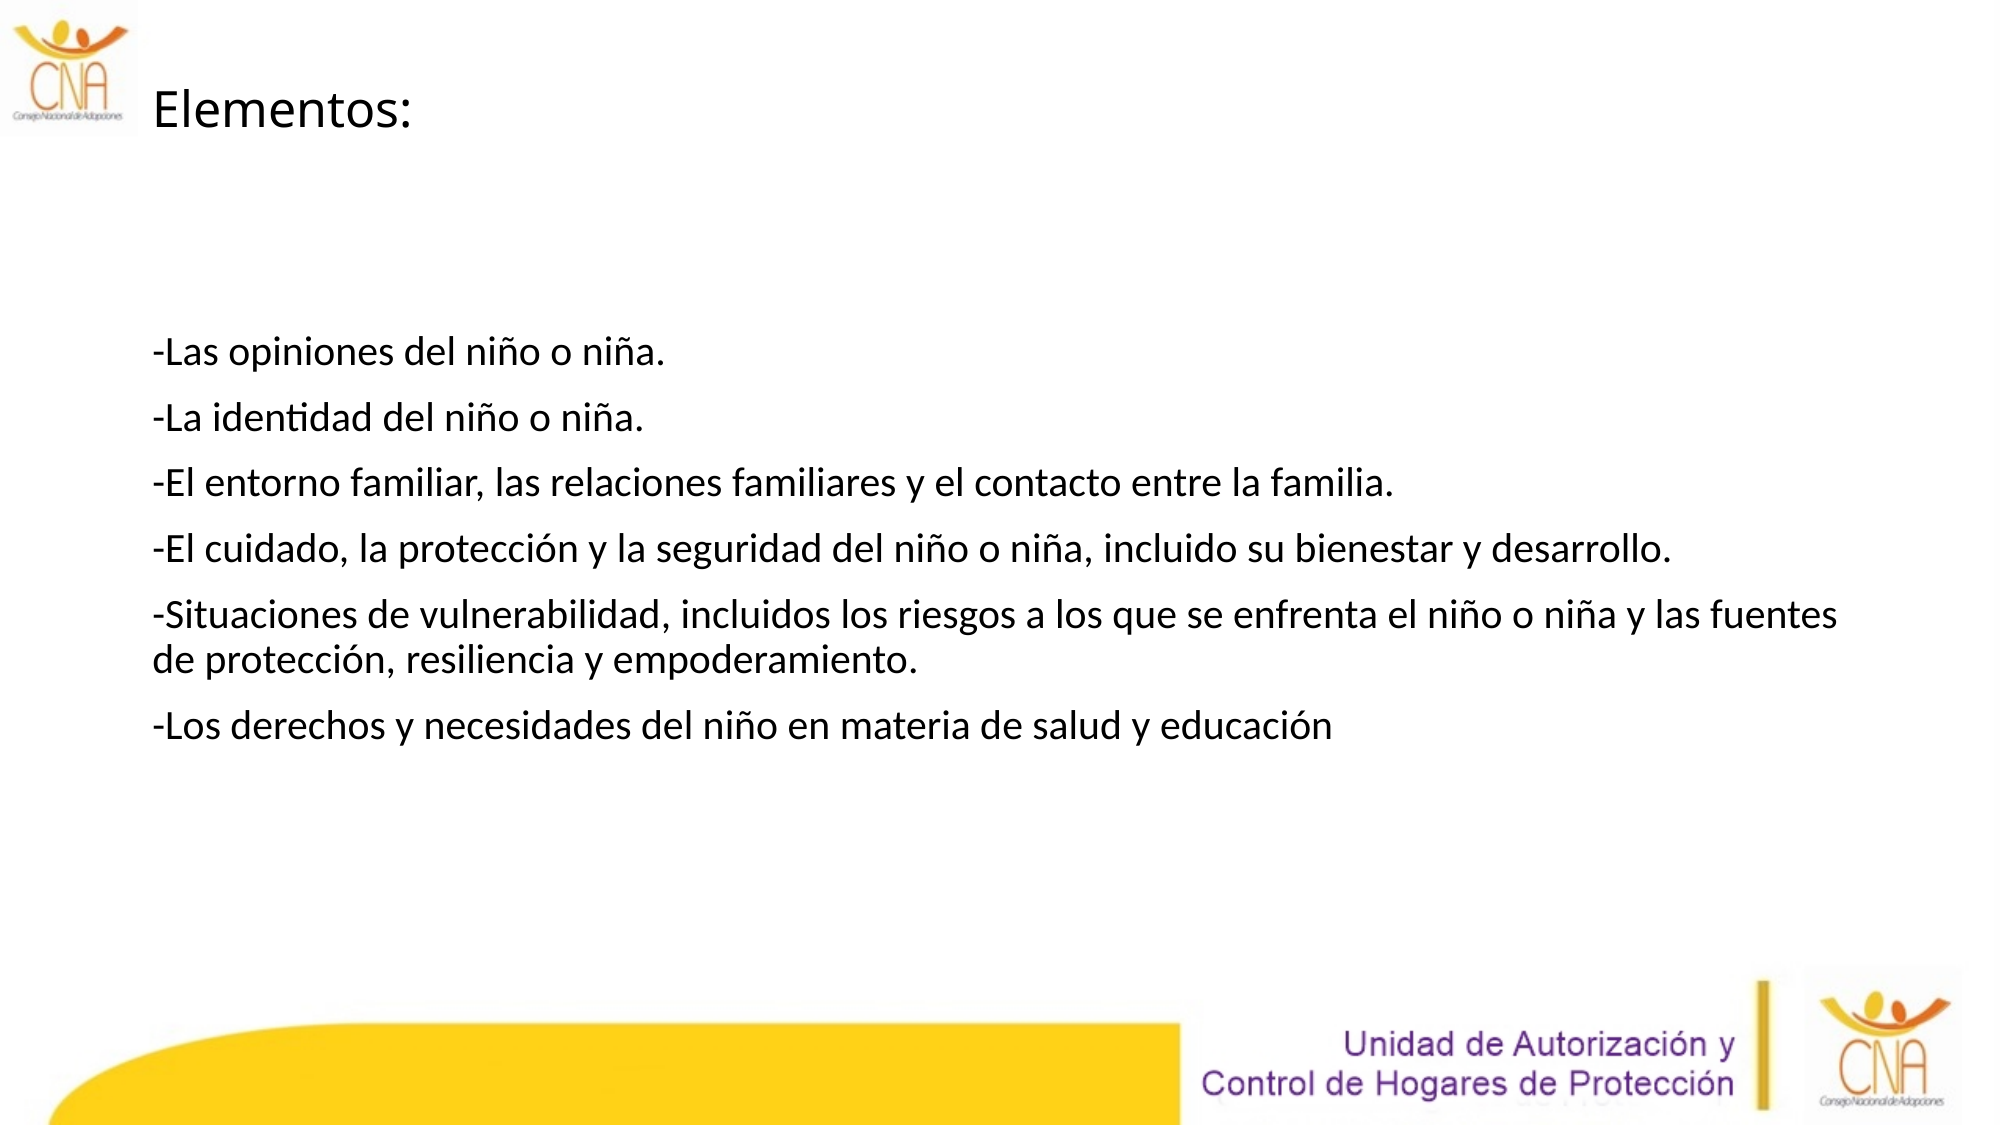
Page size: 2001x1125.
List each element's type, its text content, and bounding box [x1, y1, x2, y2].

list -Las opiniones del niño o niña. -La identidad del niño o niña. -El entorno familiar, las relaciones familiares y el contacto entre la familia. -El cuidado, la protección y la seguridad del niño o niña, incluido su bienestar y desarrollo. -Situaciones de vulnerabilidad, incluidos los riesgos a los que se enfrenta el niño o niña y las fuentes de protección, resiliencia y empoderamiento. -Los derechos y necesidades del niño en materia de salud y educación [137, 184, 1863, 1014]
title Elementos: [137, 59, 1863, 163]
picture [0, 0, 2001, 1125]
